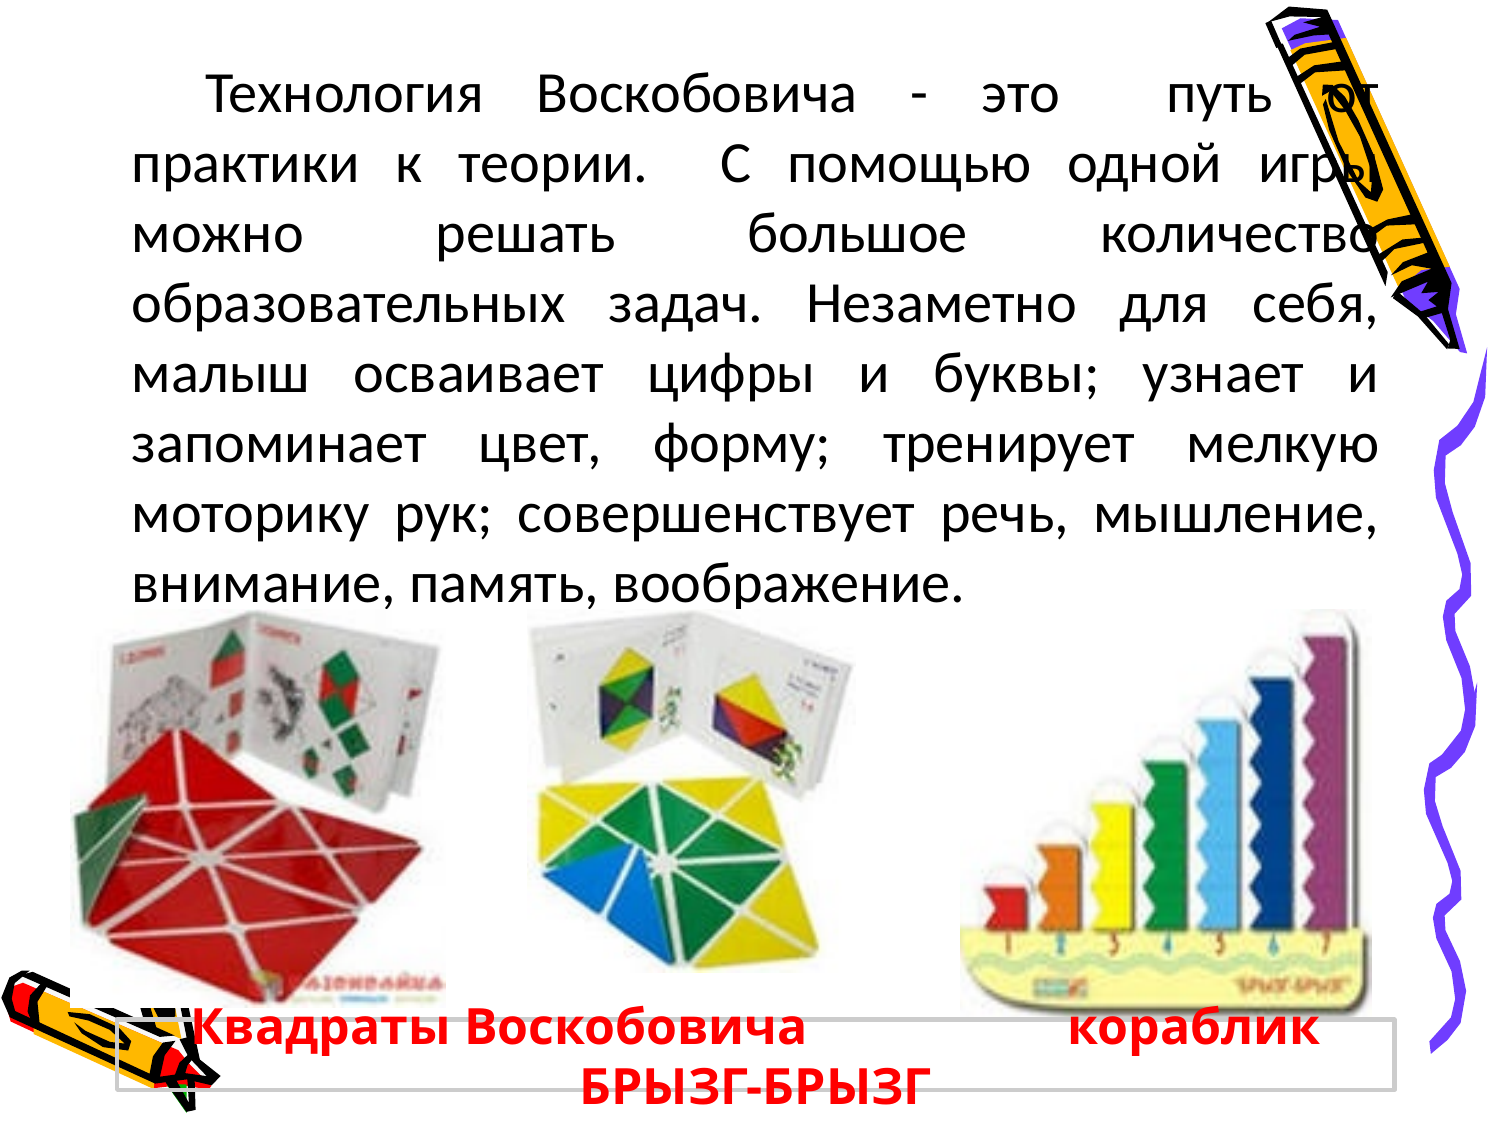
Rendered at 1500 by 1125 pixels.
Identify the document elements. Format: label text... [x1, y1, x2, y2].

text_box Технология Воскобовича - это путь от практики к теории. С помощью одной игры можно решать большое количество образовательных задач. Незаметно для себя, малыш осваивает цифры и буквы; узнает и запоминает цвет, форму; тренирует мелкую моторику рук; совершенствует речь, мышление, внимание, память, воображение. [117, 46, 1395, 622]
picture [527, 609, 856, 973]
picture [70, 609, 446, 1008]
text_box Квадраты Воскобовича кораблик БРЫЗГ-БРЫЗГ [115, 1017, 1397, 1092]
picture [960, 609, 1372, 1020]
